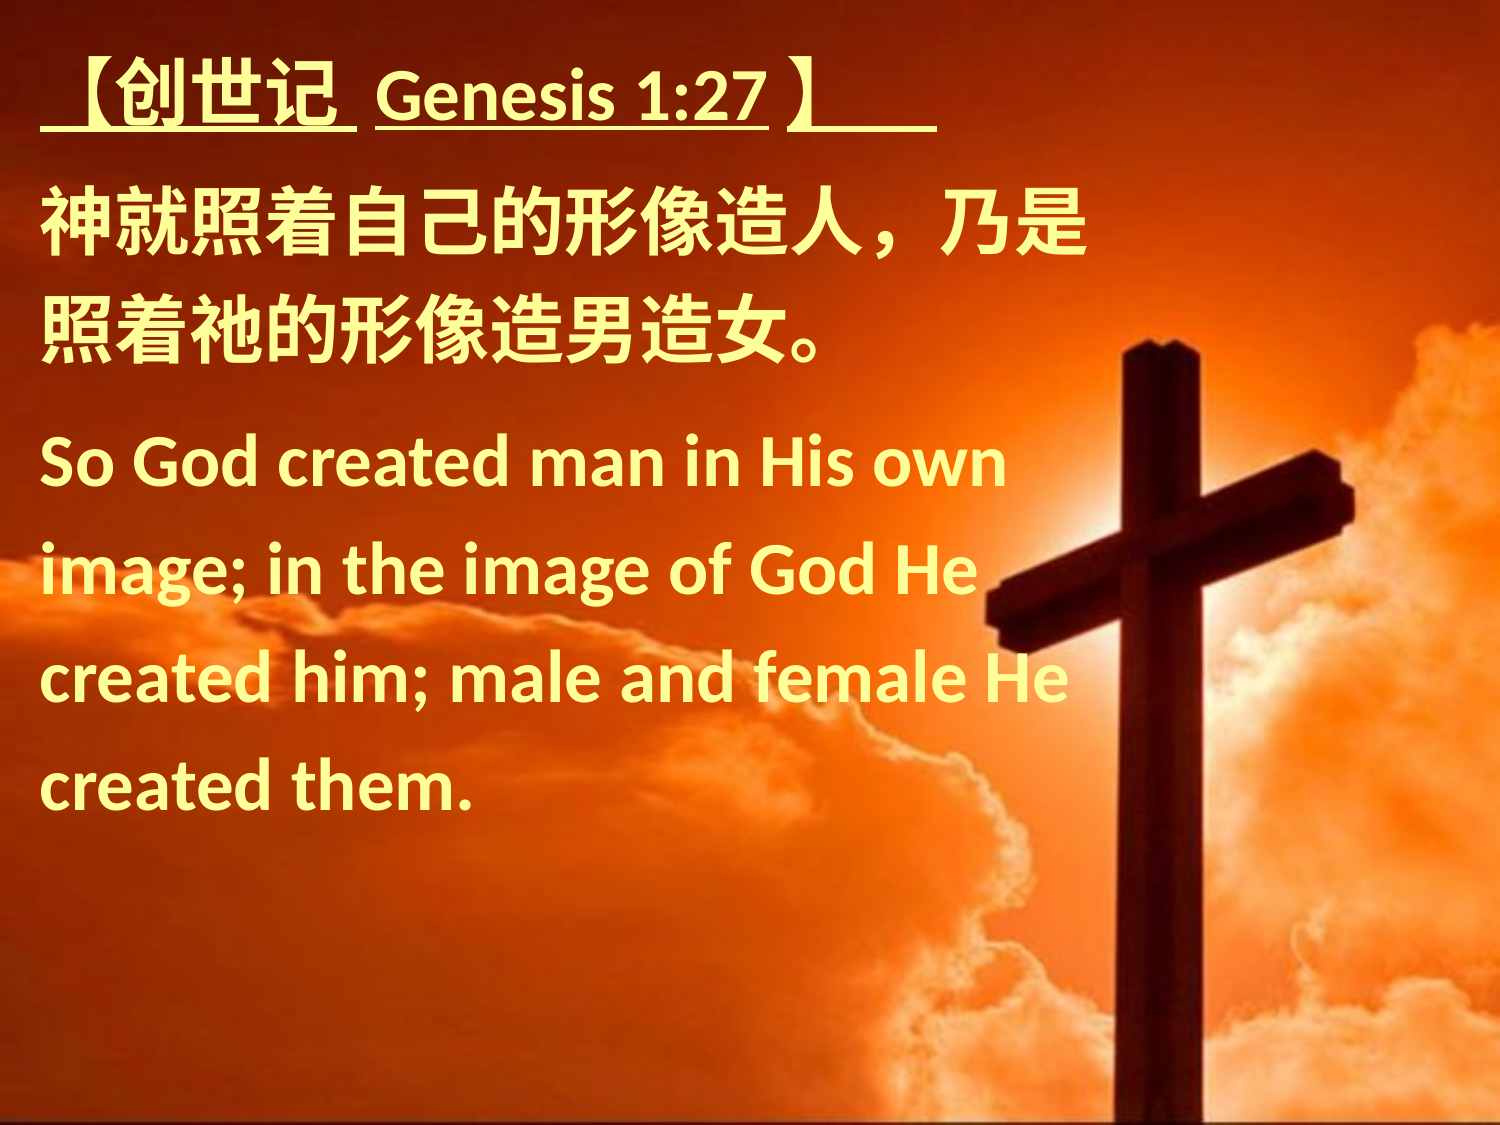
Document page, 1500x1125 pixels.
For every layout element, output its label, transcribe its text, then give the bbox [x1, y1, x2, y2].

list 【创世记 Genesis 1:27】 神就照着自己的形像造人，乃是照着祂的形像造男造女。 So God created man in His own image; in the image of God He created him; male and female He created them. [24, 20, 1135, 1098]
picture [0, 0, 1500, 1125]
